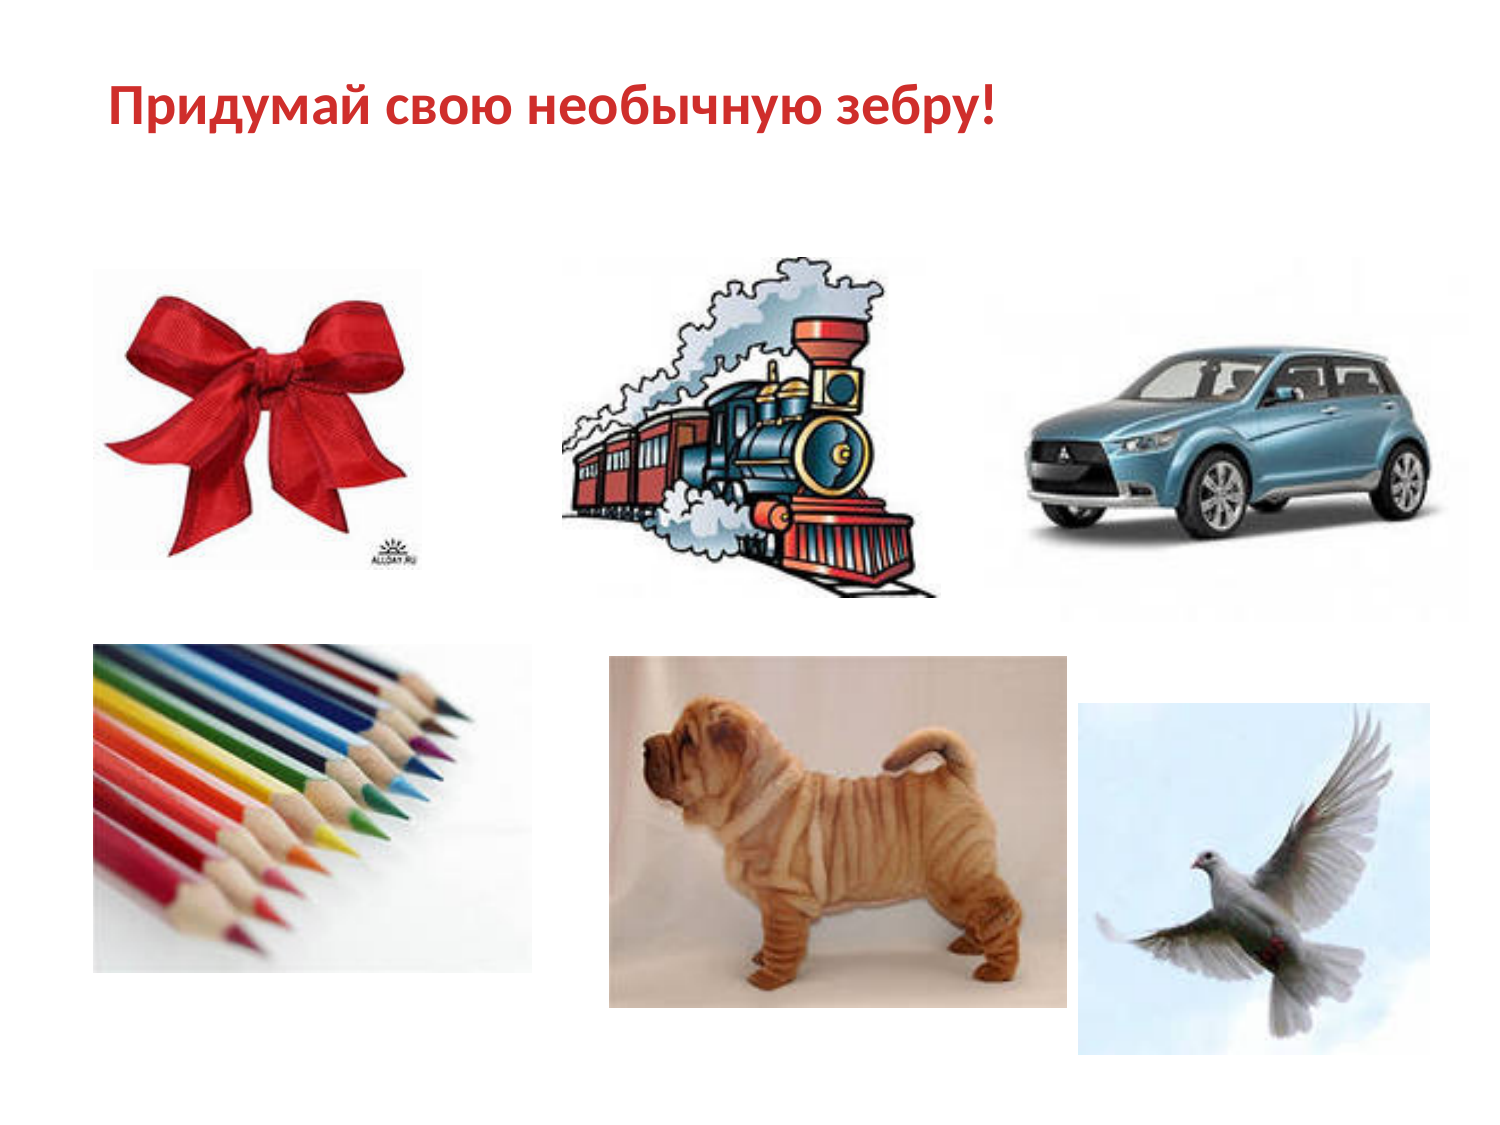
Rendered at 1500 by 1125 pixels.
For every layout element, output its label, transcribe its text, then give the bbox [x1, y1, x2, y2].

picture [93, 269, 422, 570]
picture [562, 257, 942, 598]
picture [609, 656, 1067, 1009]
text_box Придумай свою необычную зебру! [93, 58, 1313, 144]
picture [984, 257, 1469, 622]
picture [1077, 702, 1430, 1055]
picture [93, 644, 532, 973]
